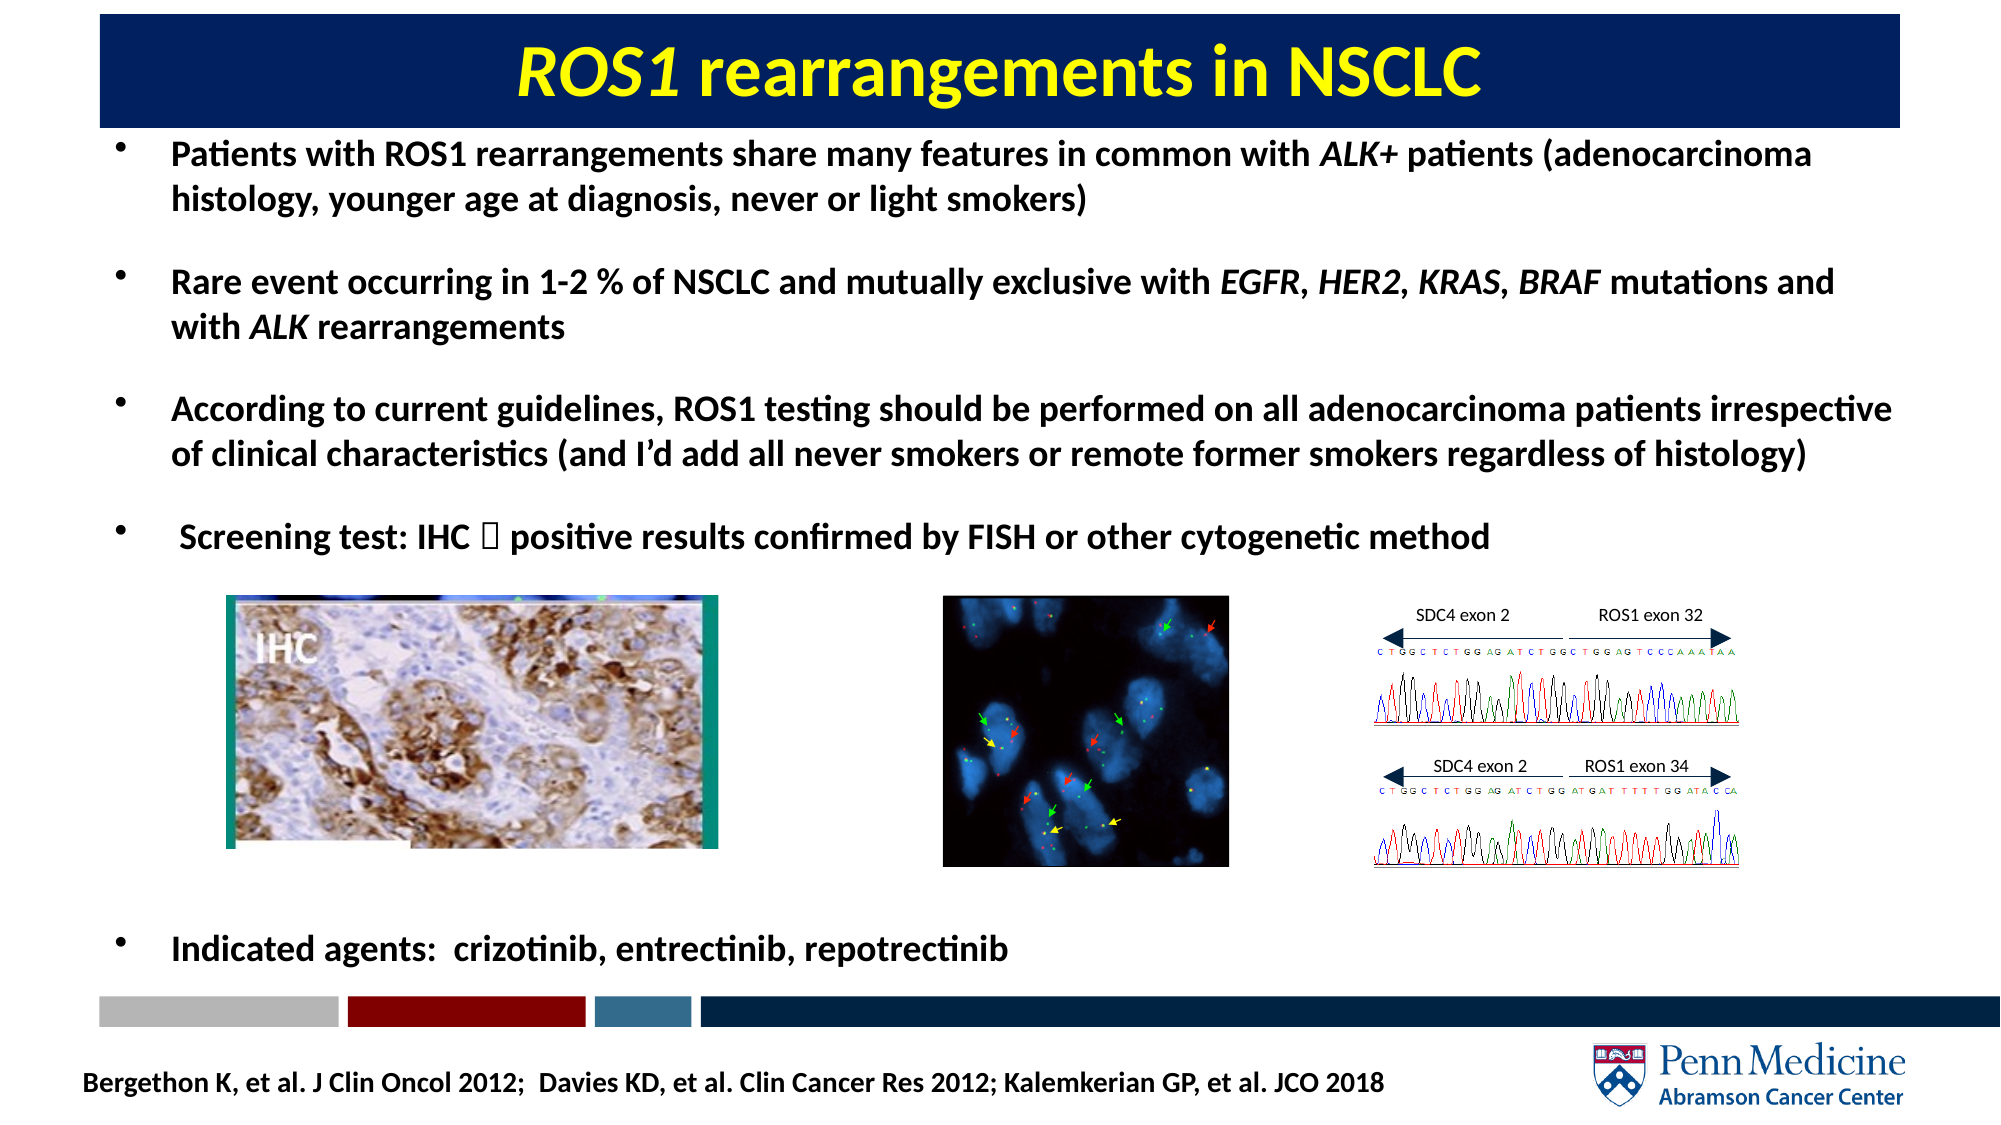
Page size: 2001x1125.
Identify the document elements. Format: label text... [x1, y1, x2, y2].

picture [225, 595, 719, 849]
text_box Patients with ROS1 rearrangements share many features in common with ALK+ patients (adenocarcinoma histology, younger age at diagnosis, never or light smokers) Rare event occurring in 1-2 % of NSCLC and mutually exclusive with EGFR, HER2, KRAS, BRAF mutations and with ALK rearrangements According to current guidelines, ROS1 testing should be performed on all adenocarcinoma patients irrespective of clinical characteristics (and I’d add all never smokers or remote former smokers regardless of histology) Screening test: IHC  positive results confirmed by FISH or other cytogenetic method Indicated agents: crizotinib, entrectinib, repotrectinib [99, 121, 1922, 830]
text_box Bergethon K, et al. J Clin Oncol 2012; Davies KD, et al. Clin Cancer Res 2012; Kalemkerian GP, et al. JCO 2018 [35, 1056, 1433, 1111]
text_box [942, 595, 1739, 872]
text_box ROS1 rearrangements in NSCLC [99, 14, 1900, 121]
